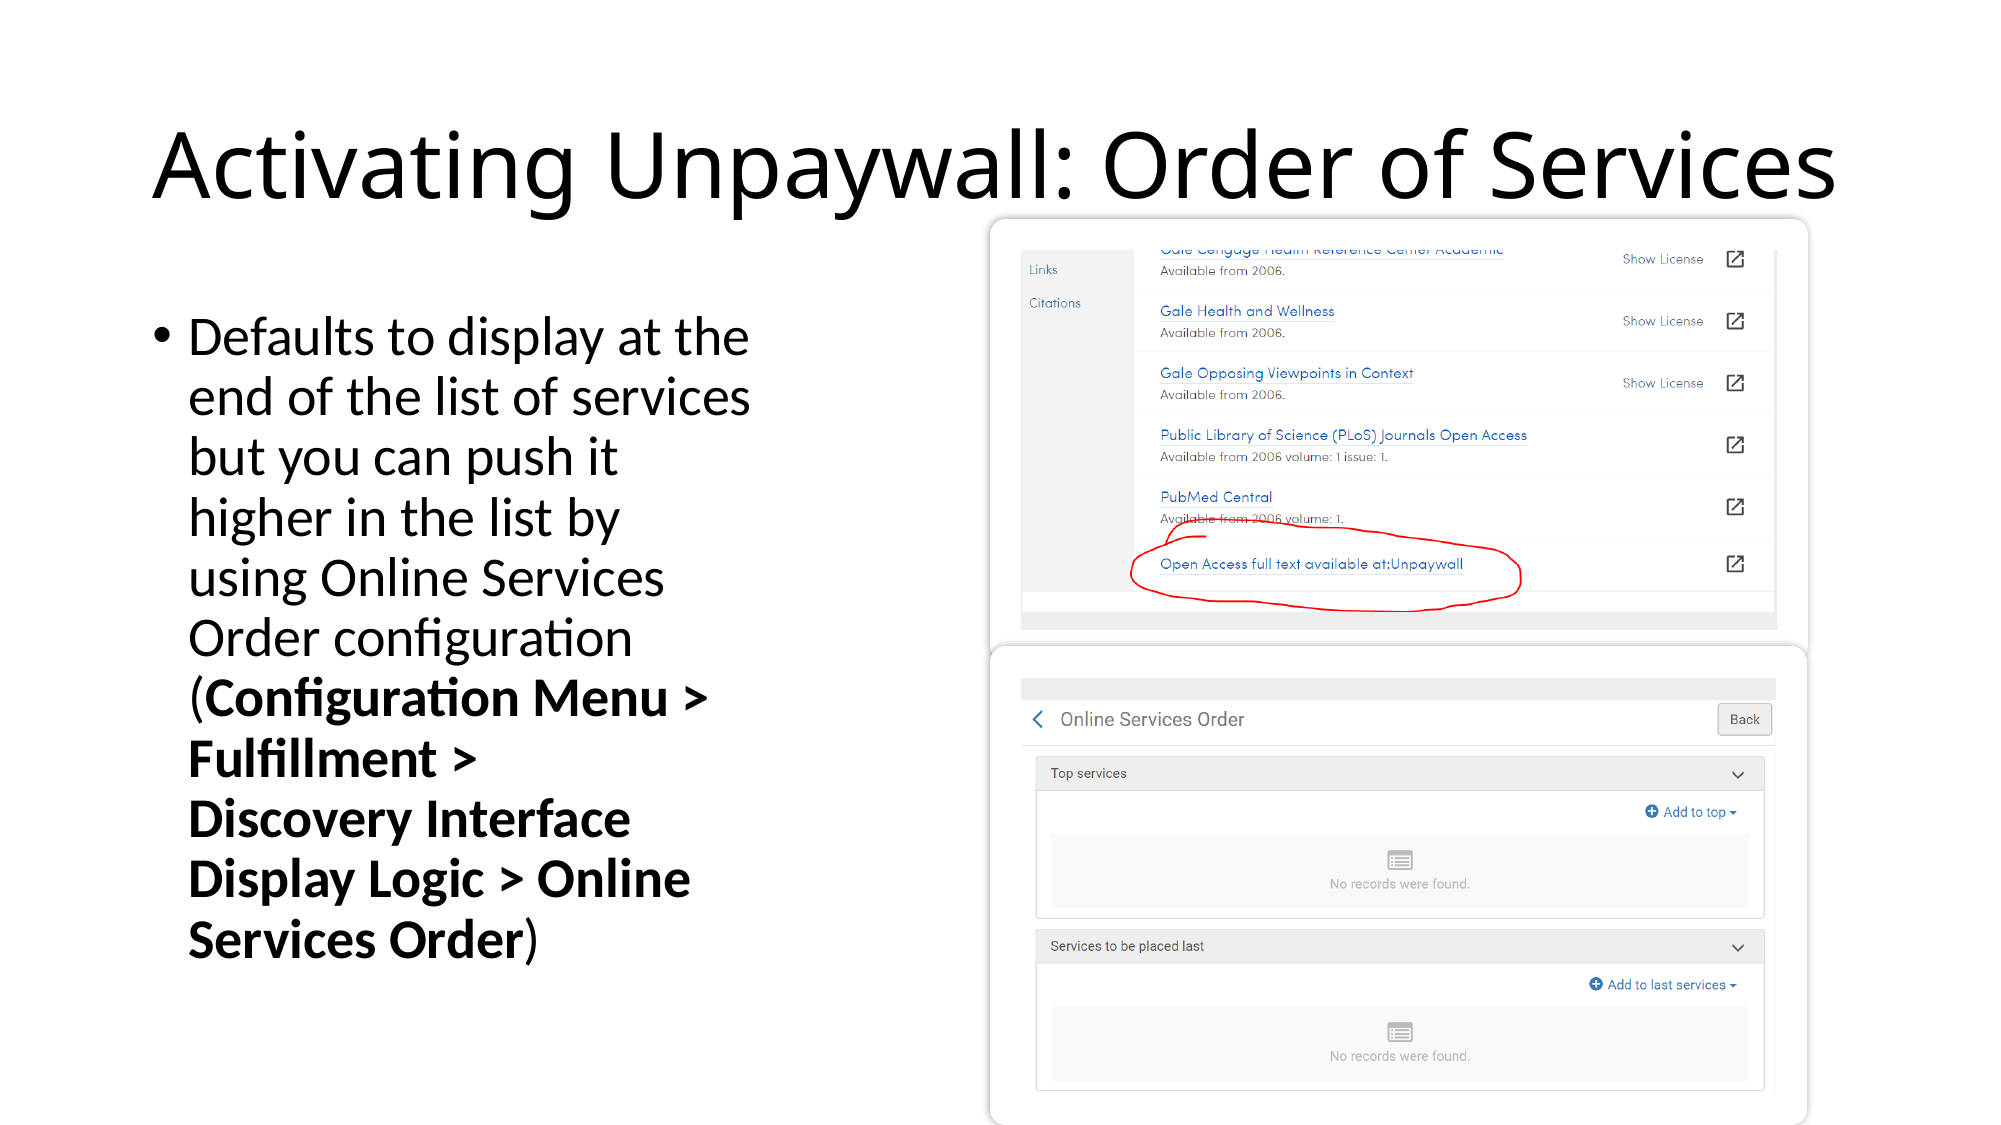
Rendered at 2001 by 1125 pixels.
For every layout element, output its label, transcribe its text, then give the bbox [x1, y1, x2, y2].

title Activating Unpaywall: Order of Services [137, 59, 1863, 278]
picture [1021, 677, 1776, 1094]
list Defaults to display at the end of the list of services but you can push it higher in the list by using Online Services Order configuration (Configuration Menu > Fulfillment > Discovery Interface Display Logic > Online Services Order) [137, 299, 779, 984]
picture [1021, 250, 1778, 631]
